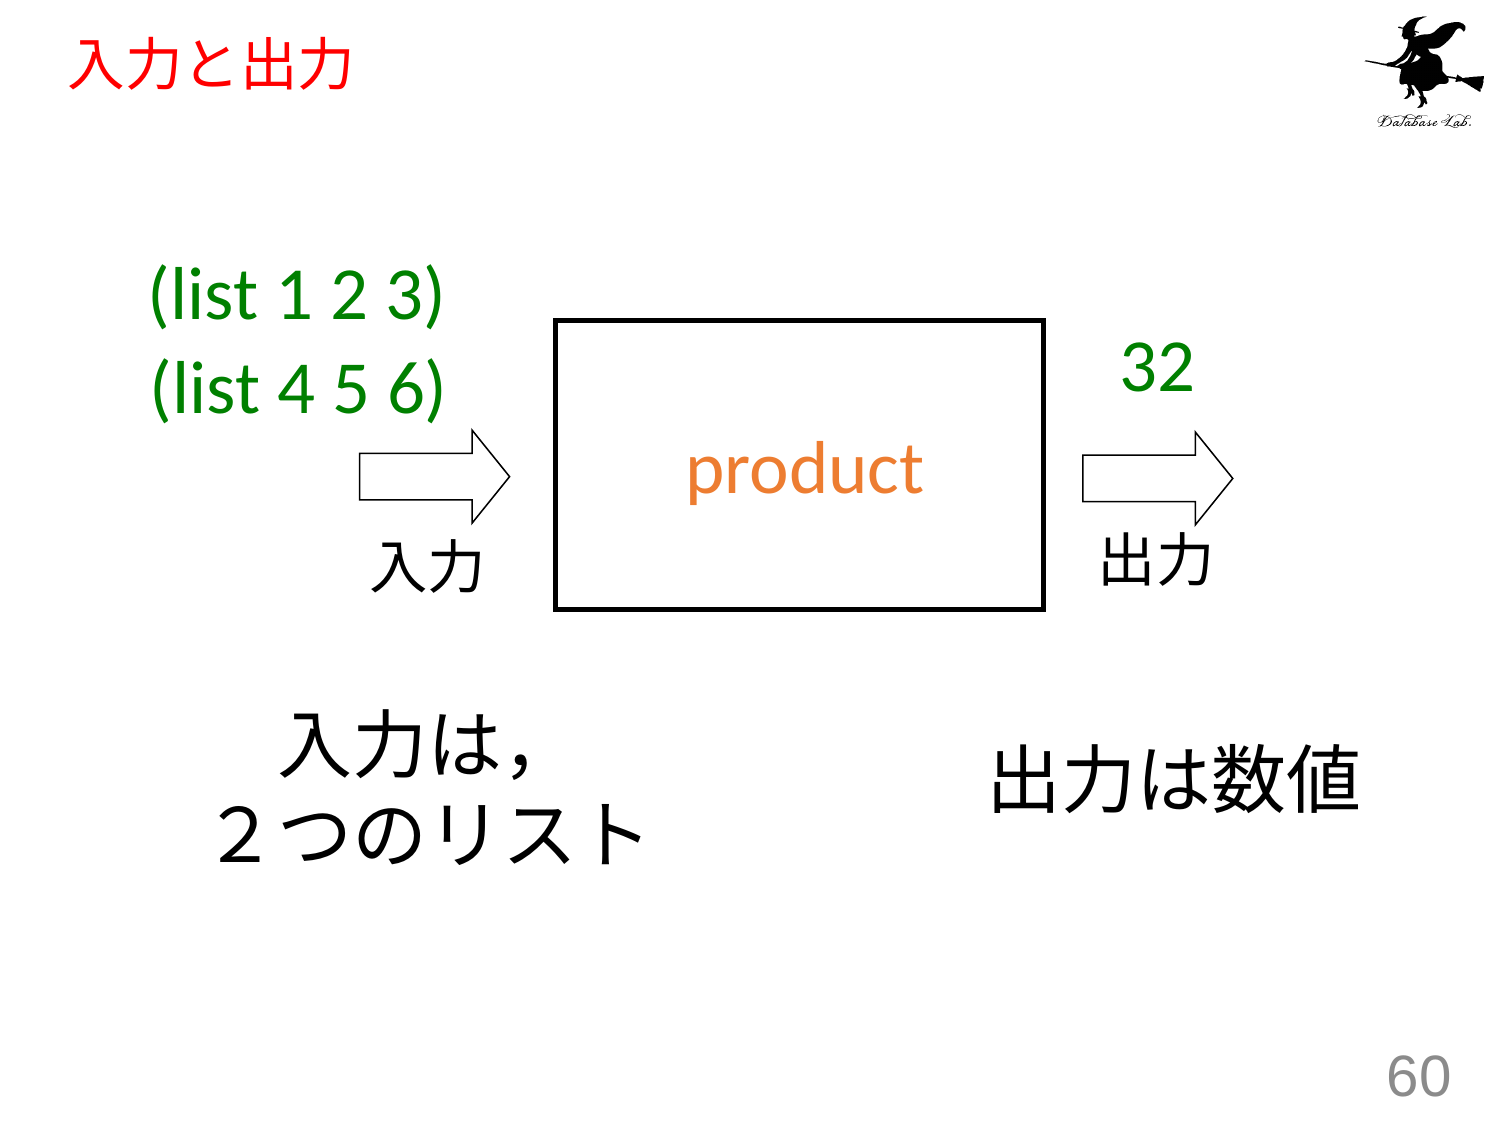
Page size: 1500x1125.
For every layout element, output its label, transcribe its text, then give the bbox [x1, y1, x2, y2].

text_box [1082, 431, 1233, 516]
slide_number 60 [1129, 1042, 1467, 1103]
text_box (list 4 5 6) [134, 330, 463, 436]
picture [1362, 14, 1486, 130]
title 入力と出力 [52, 28, 1441, 106]
text_box [359, 430, 510, 523]
text_box 出力は数値 [971, 724, 1377, 830]
text_box 入力 [354, 523, 501, 608]
text_box 出力 [1083, 516, 1230, 601]
text_box [555, 320, 1044, 610]
text_box 入力は， ２つのリスト [187, 690, 668, 885]
text_box (list 1 2 3) [132, 237, 461, 342]
text_box product [670, 410, 940, 516]
text_box 32 [1105, 309, 1211, 415]
